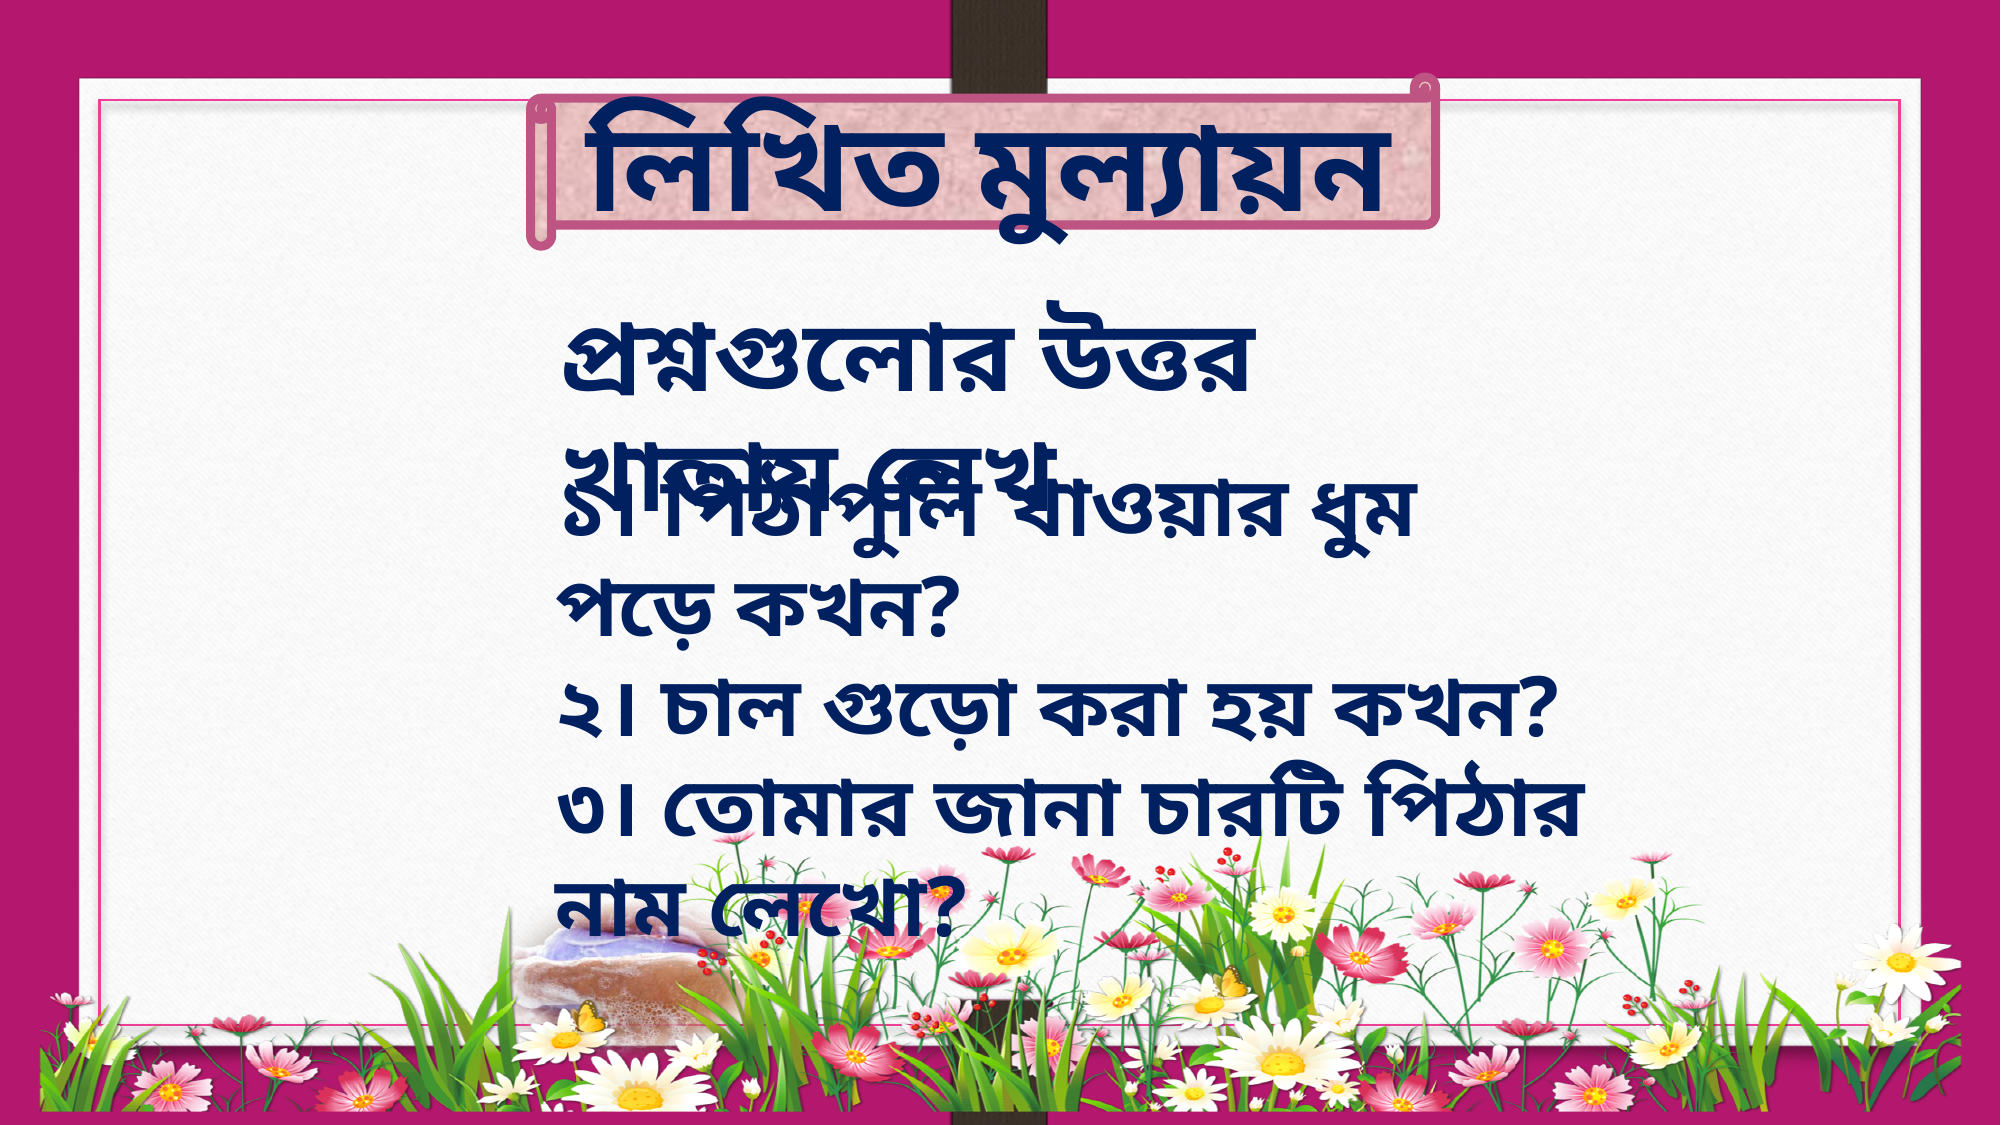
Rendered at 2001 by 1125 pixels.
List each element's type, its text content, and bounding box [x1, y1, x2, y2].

text_box প্রশ্নগুলোর উত্তর খাতায় লেখ [547, 284, 1472, 445]
picture [0, 0, 2000, 1125]
text_box ১। পিঠাপুলি খাওয়ার ধুম পড়ে কখন? ২। চাল গুড়ো করা হয় কখন? ৩। তোমার জানা চারটি পিঠার নাম লেখো? [540, 445, 1608, 767]
text_box লিখিত মুল্যায়ন [526, 72, 1441, 251]
